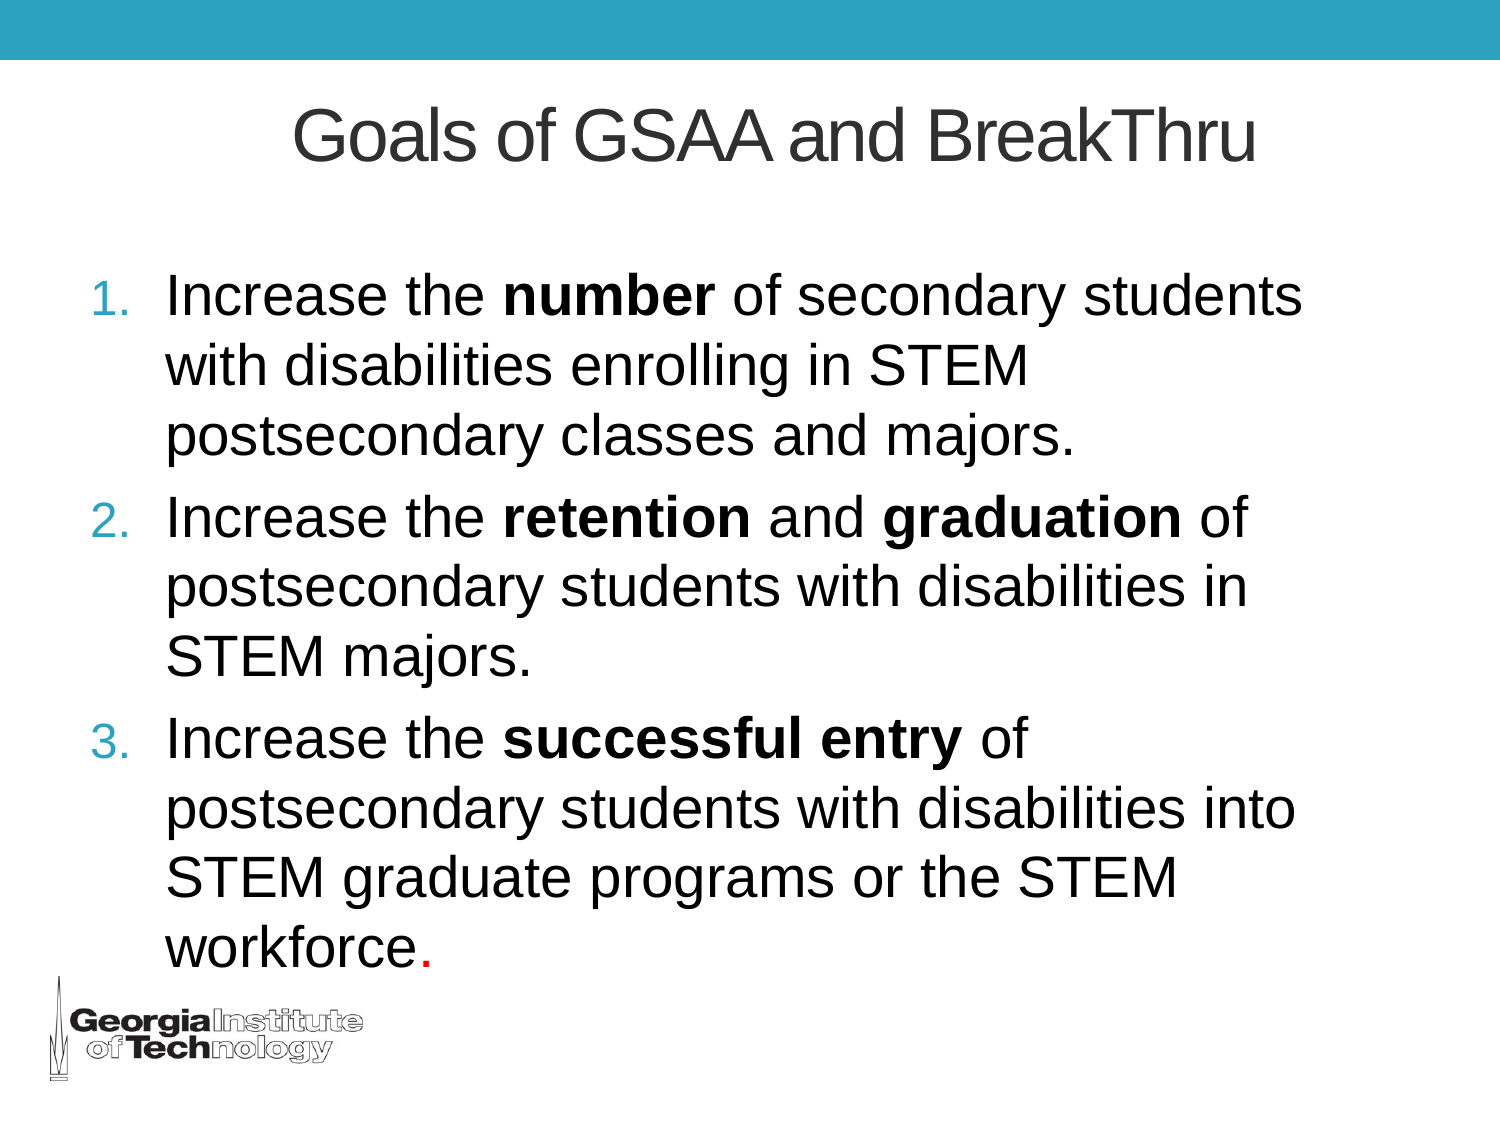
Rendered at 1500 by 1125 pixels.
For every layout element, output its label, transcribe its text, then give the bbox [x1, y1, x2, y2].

list Increase the number of secondary students with disabilities enrolling in STEM postsecondary classes and majors. Increase the retention and graduation of postsecondary students with disabilities in STEM majors. Increase the successful entry of postsecondary students with disabilities into STEM graduate programs or the STEM workforce. [75, 249, 1425, 993]
title Goals of GSAA and BreakThru [99, 37, 1450, 225]
picture [49, 975, 363, 1081]
